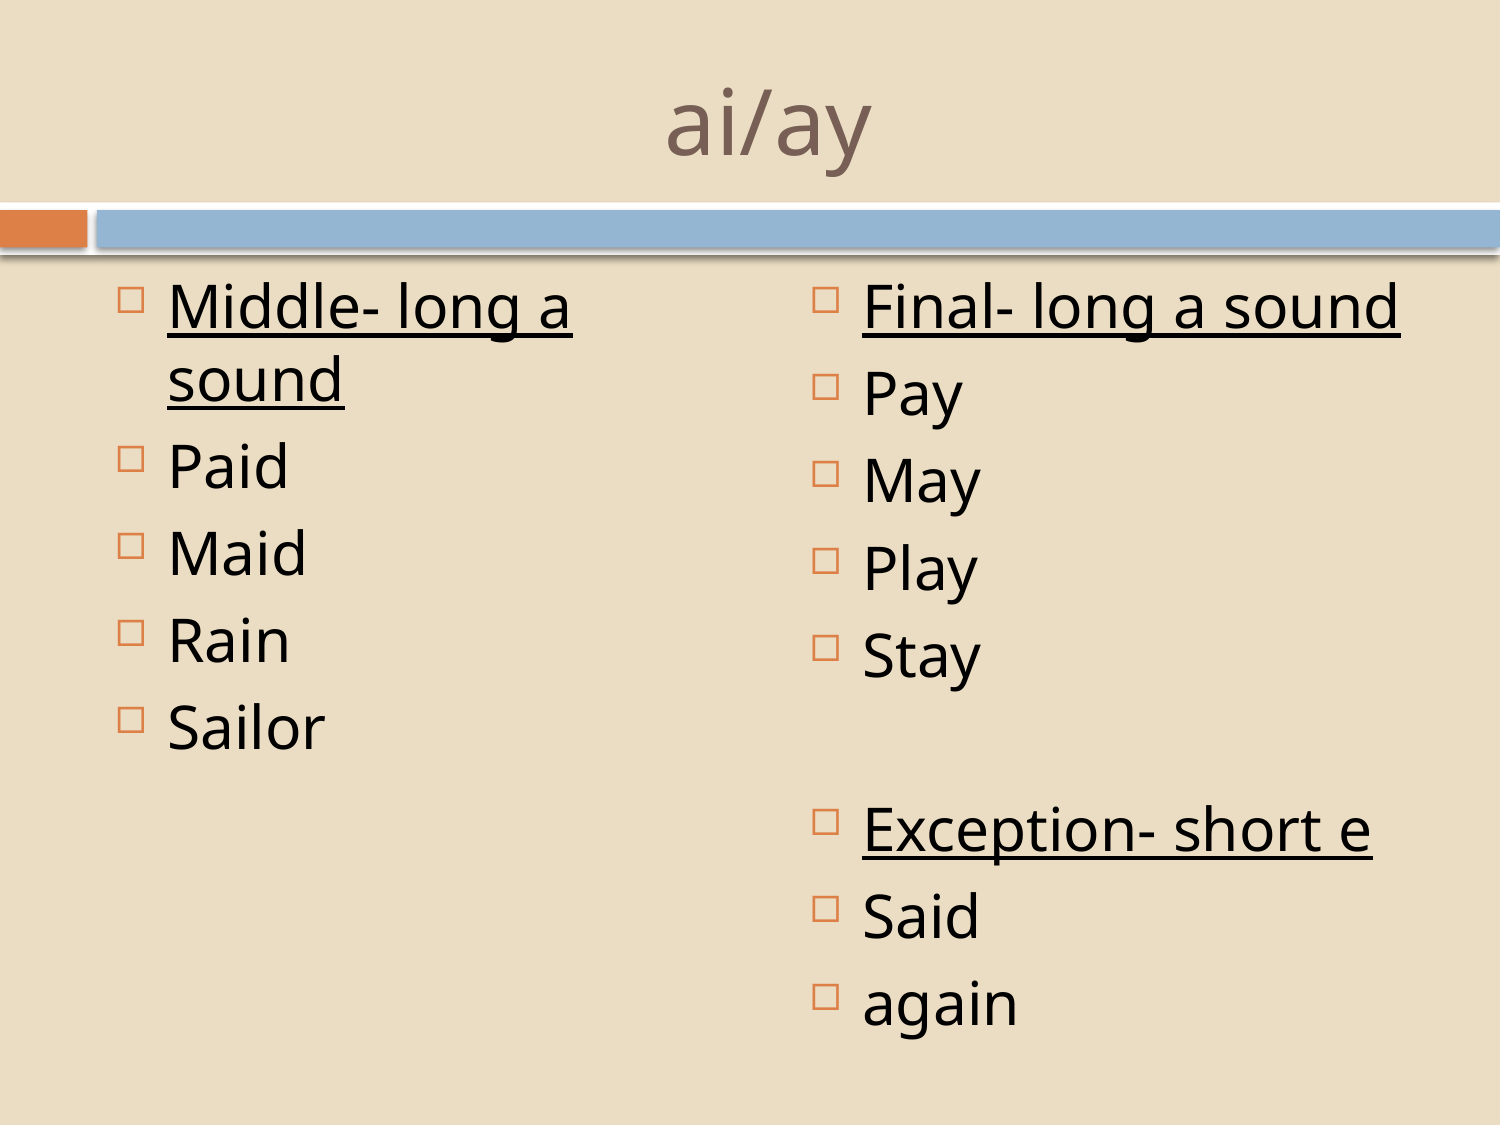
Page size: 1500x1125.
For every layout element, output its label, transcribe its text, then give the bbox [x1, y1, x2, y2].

list Final- long a sound Pay May Play Stay Exception- short e Said again [794, 260, 1433, 1125]
title ai/ay [99, 37, 1438, 200]
list Middle- long a sound Paid Maid Rain Sailor [99, 260, 738, 1125]
